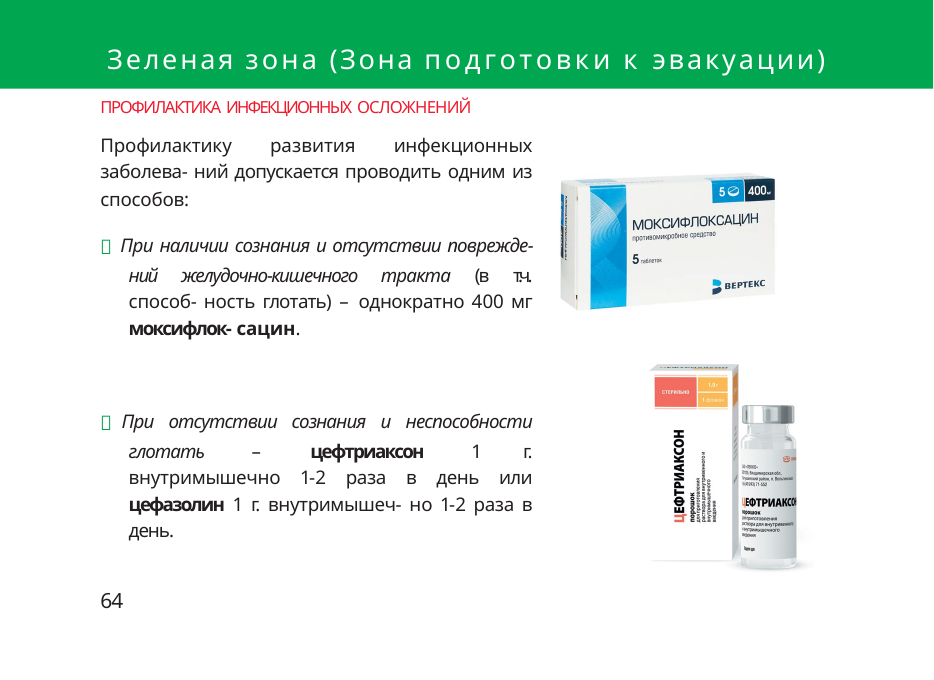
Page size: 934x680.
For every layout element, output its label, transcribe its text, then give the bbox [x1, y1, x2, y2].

picture [648, 363, 816, 573]
picture [558, 172, 777, 313]
text_box 64 [98, 585, 126, 613]
text_box ПРОФИЛАКТИКА ИНФЕКЦИОННЫХ ОСЛОЖНЕНИЙ Профилактику развития инфекционных заболева- ний допускается проводить одним из способов:  При наличии сознания и отсутствии поврежде- ний желудочно-кишечного тракта (в т.ч. способ- ность глотать) – однократно 400 мг моксифлок- сацин.  При отсутствии сознания и неспособности глотать – цефтриаксон 1 г. внутримышечно 1-2 раза в день или цефазолин 1 г. внутримышеч- но 1-2 раза в день. [98, 94, 534, 542]
title Зеленая зона (Зона подготовки к эвакуации) [107, 40, 827, 156]
text_box [0, 0, 934, 89]
